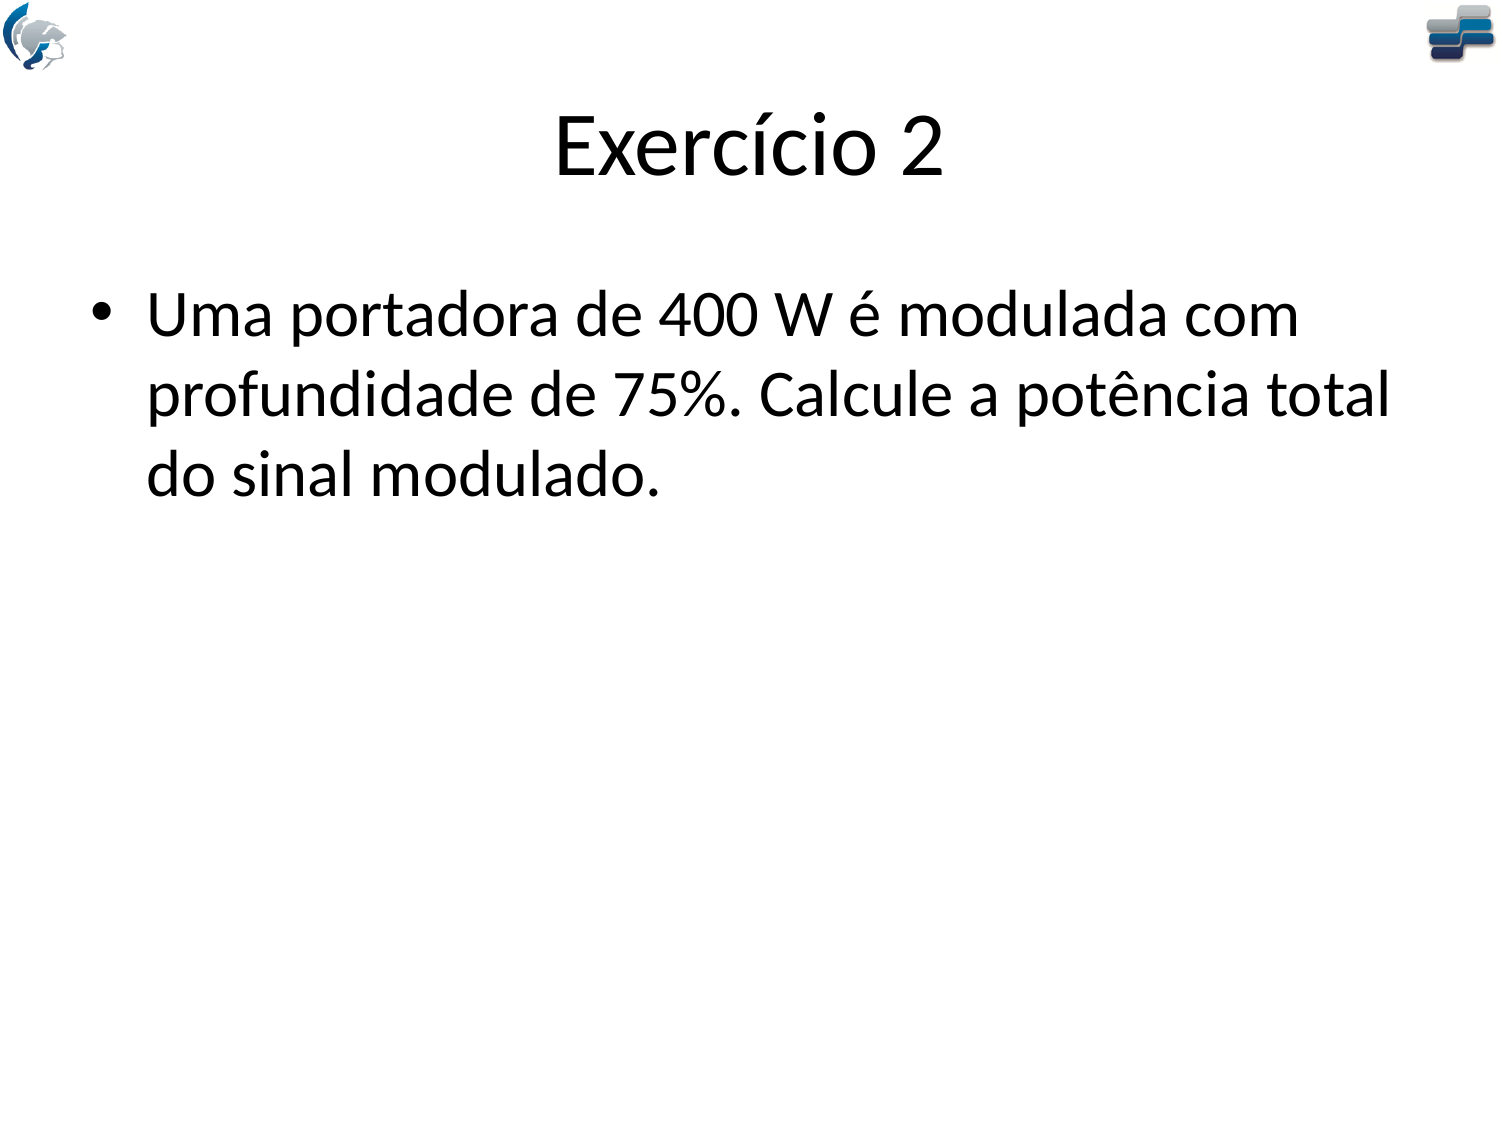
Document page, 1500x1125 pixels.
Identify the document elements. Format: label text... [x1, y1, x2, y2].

list Uma portadora de 400 W é modulada com profundidade de 75%. Calcule a potência total do sinal modulado. [75, 262, 1425, 1005]
picture [0, 2, 77, 72]
title Exercício 2 [75, 45, 1425, 233]
picture [1423, 3, 1500, 67]
